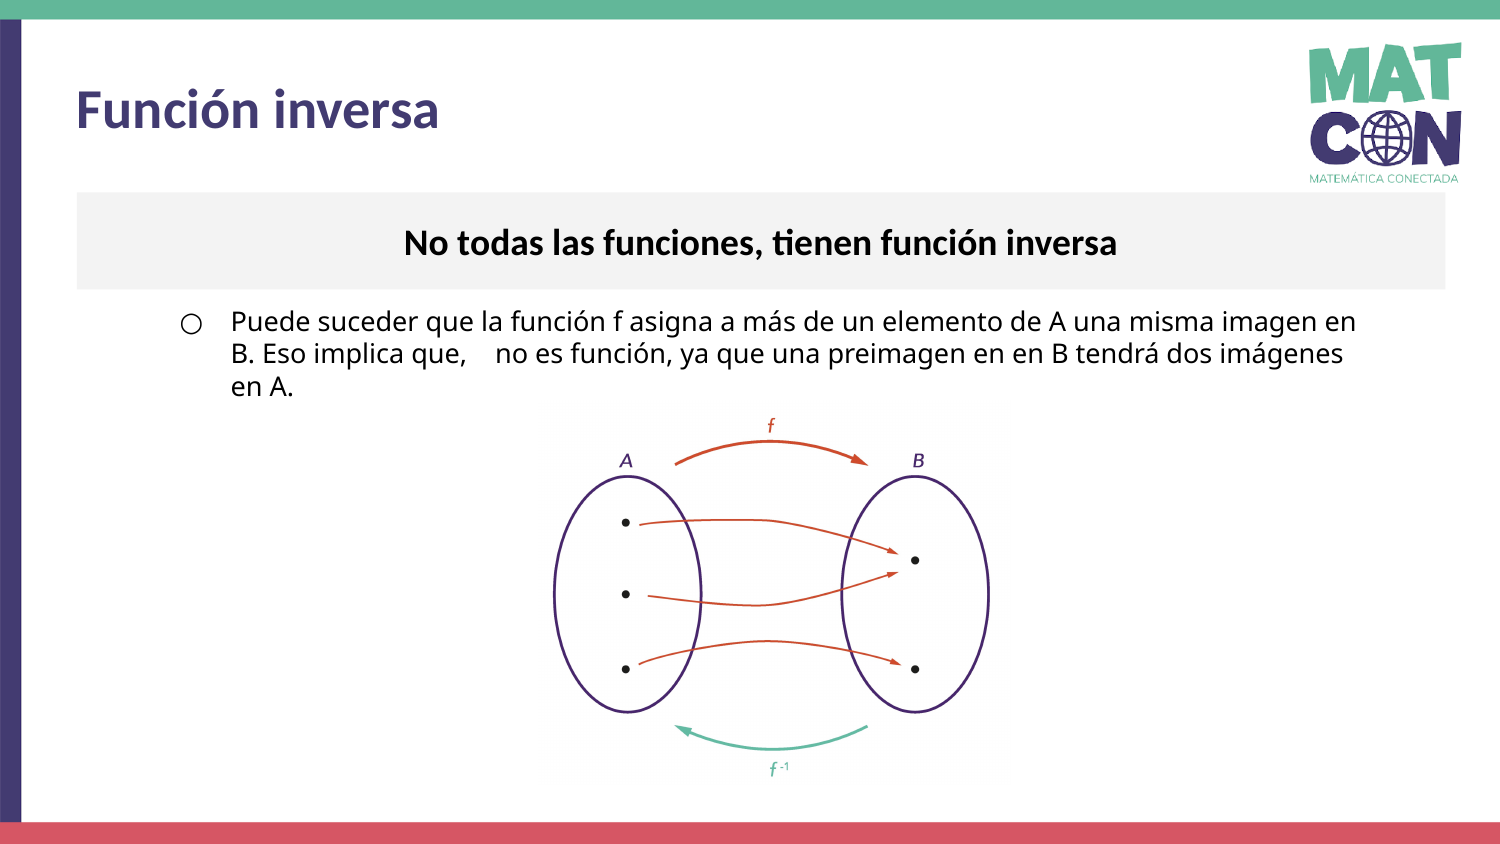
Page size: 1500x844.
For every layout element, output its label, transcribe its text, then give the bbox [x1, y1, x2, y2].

text_box Función inversa [65, 67, 1071, 146]
text_box Puede suceder que la función f asigna a más de un elemento de A una misma imagen en B. Eso implica que, no es función, ya que una preimagen en en B tendrá dos imágenes en A. [65, 289, 1384, 417]
text_box No todas las funciones, tienen función inversa [76, 192, 1446, 290]
picture [0, 0, 1500, 844]
